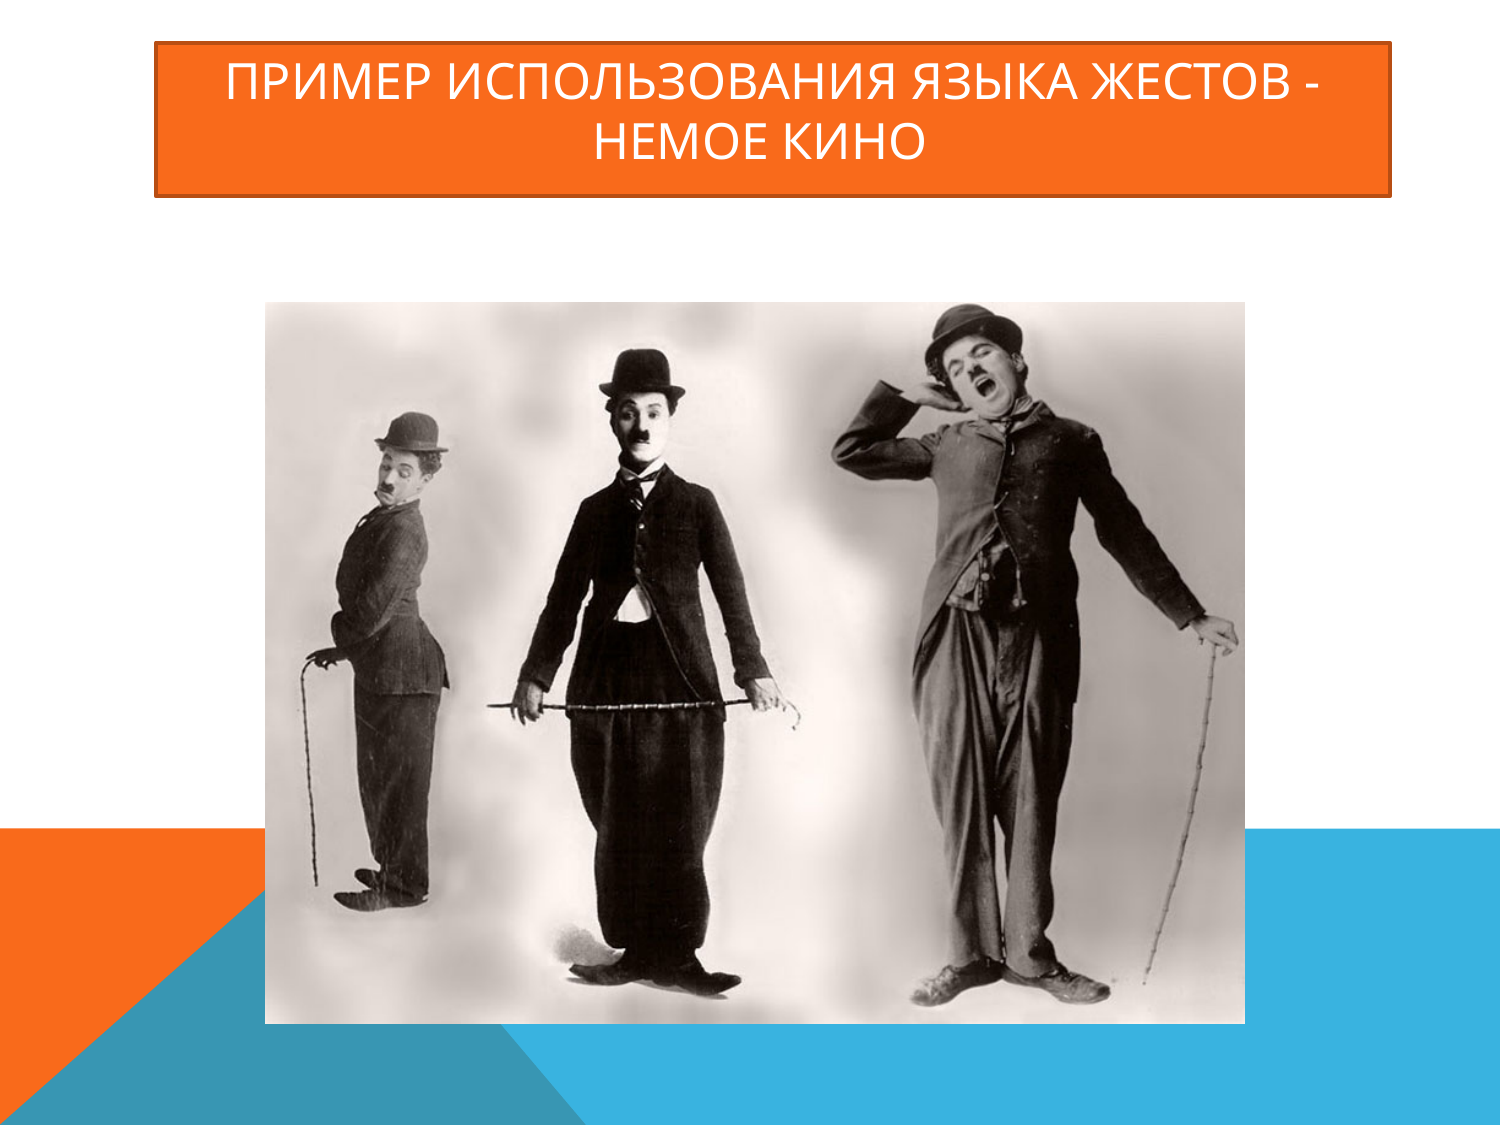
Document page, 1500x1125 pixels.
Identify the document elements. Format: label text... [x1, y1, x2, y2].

picture [265, 302, 1245, 1024]
text_box пример использования языка жестов - Немое кино [154, 41, 1392, 198]
